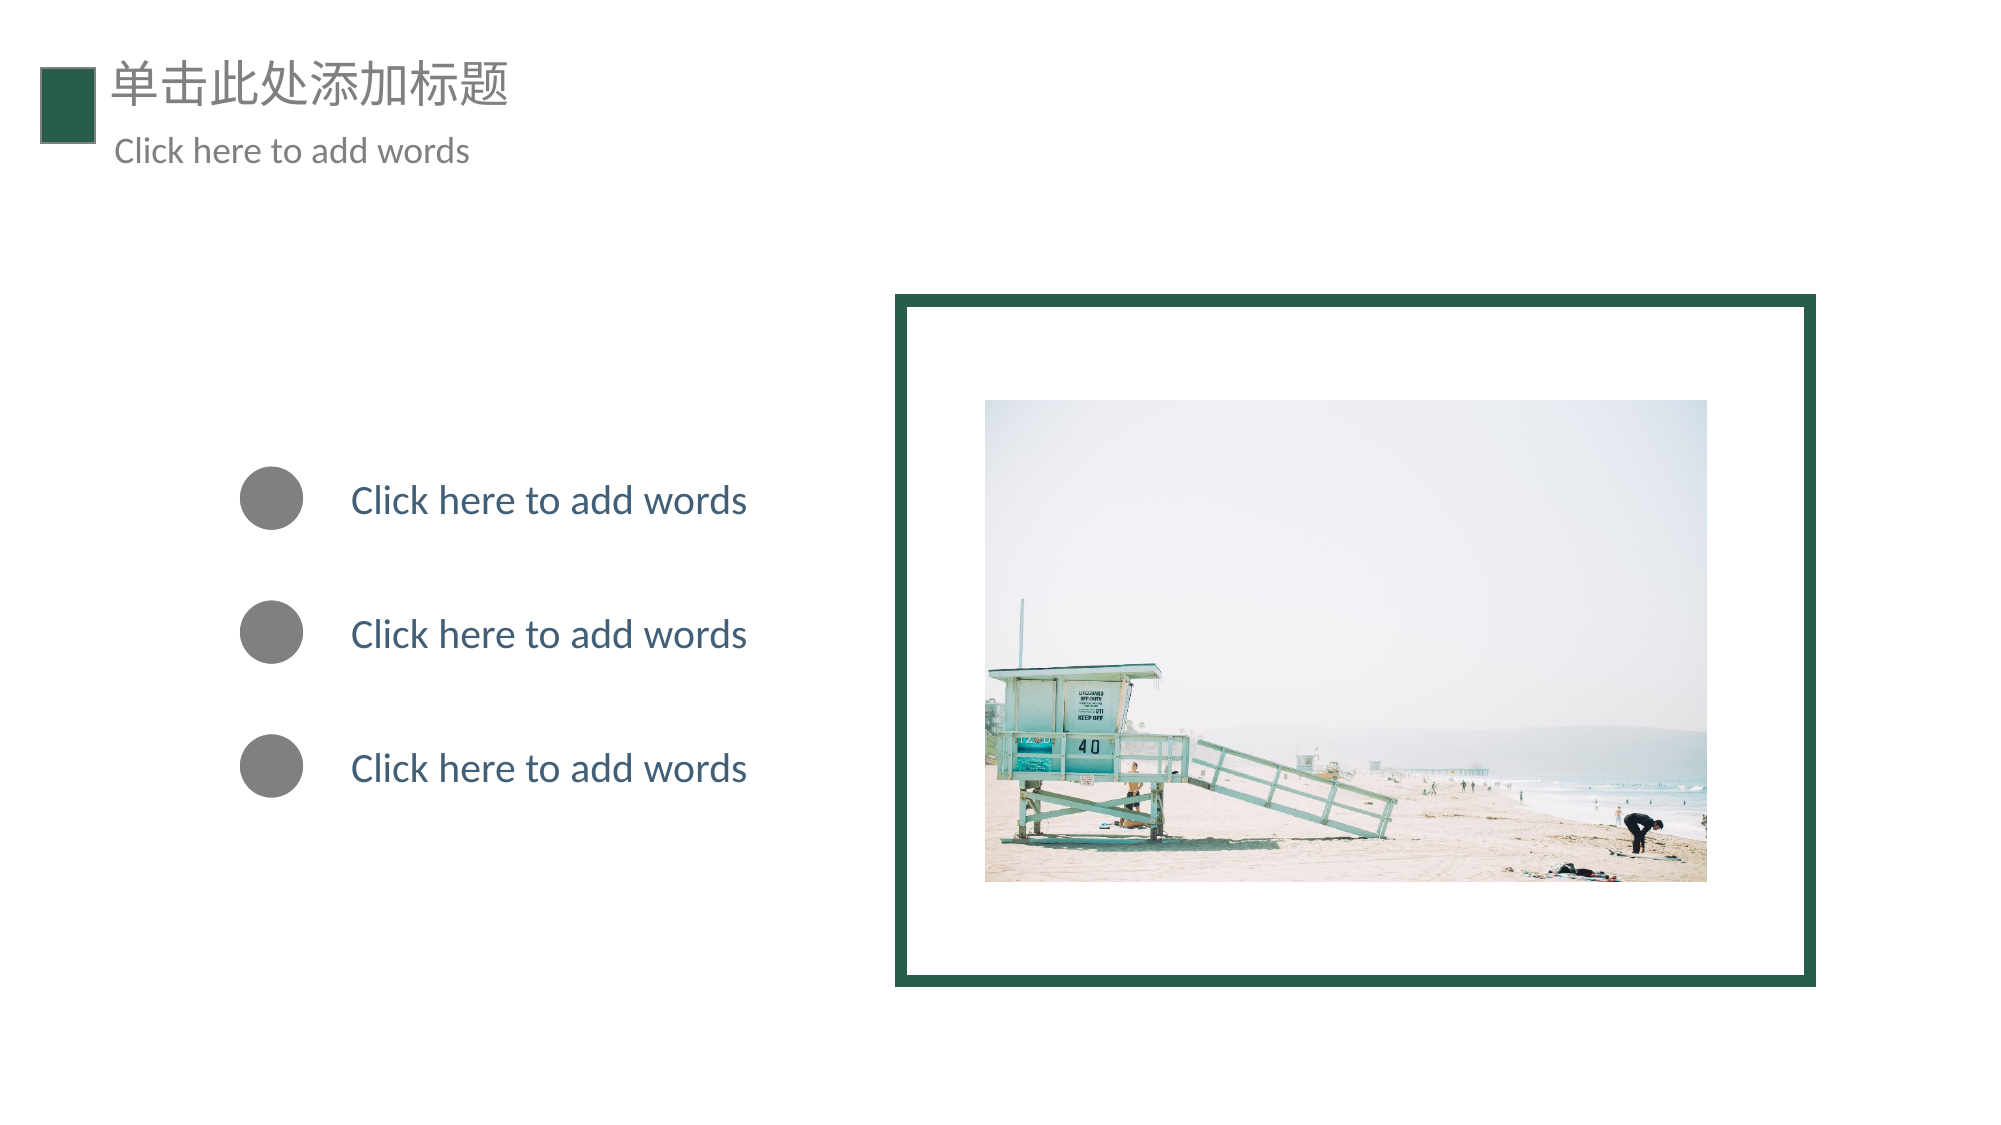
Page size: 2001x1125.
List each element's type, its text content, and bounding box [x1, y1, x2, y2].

text_box [237, 732, 306, 800]
text_box [40, 67, 96, 144]
text_box [237, 598, 306, 666]
text_box 单击此处添加标题 [94, 45, 614, 121]
text_box Click here to add words [336, 599, 836, 665]
text_box Click here to add words [99, 118, 695, 179]
text_box [237, 464, 306, 533]
text_box [900, 299, 1811, 982]
picture [985, 400, 1707, 882]
text_box Click here to add words [336, 733, 836, 798]
text_box Click here to add words [336, 465, 836, 531]
